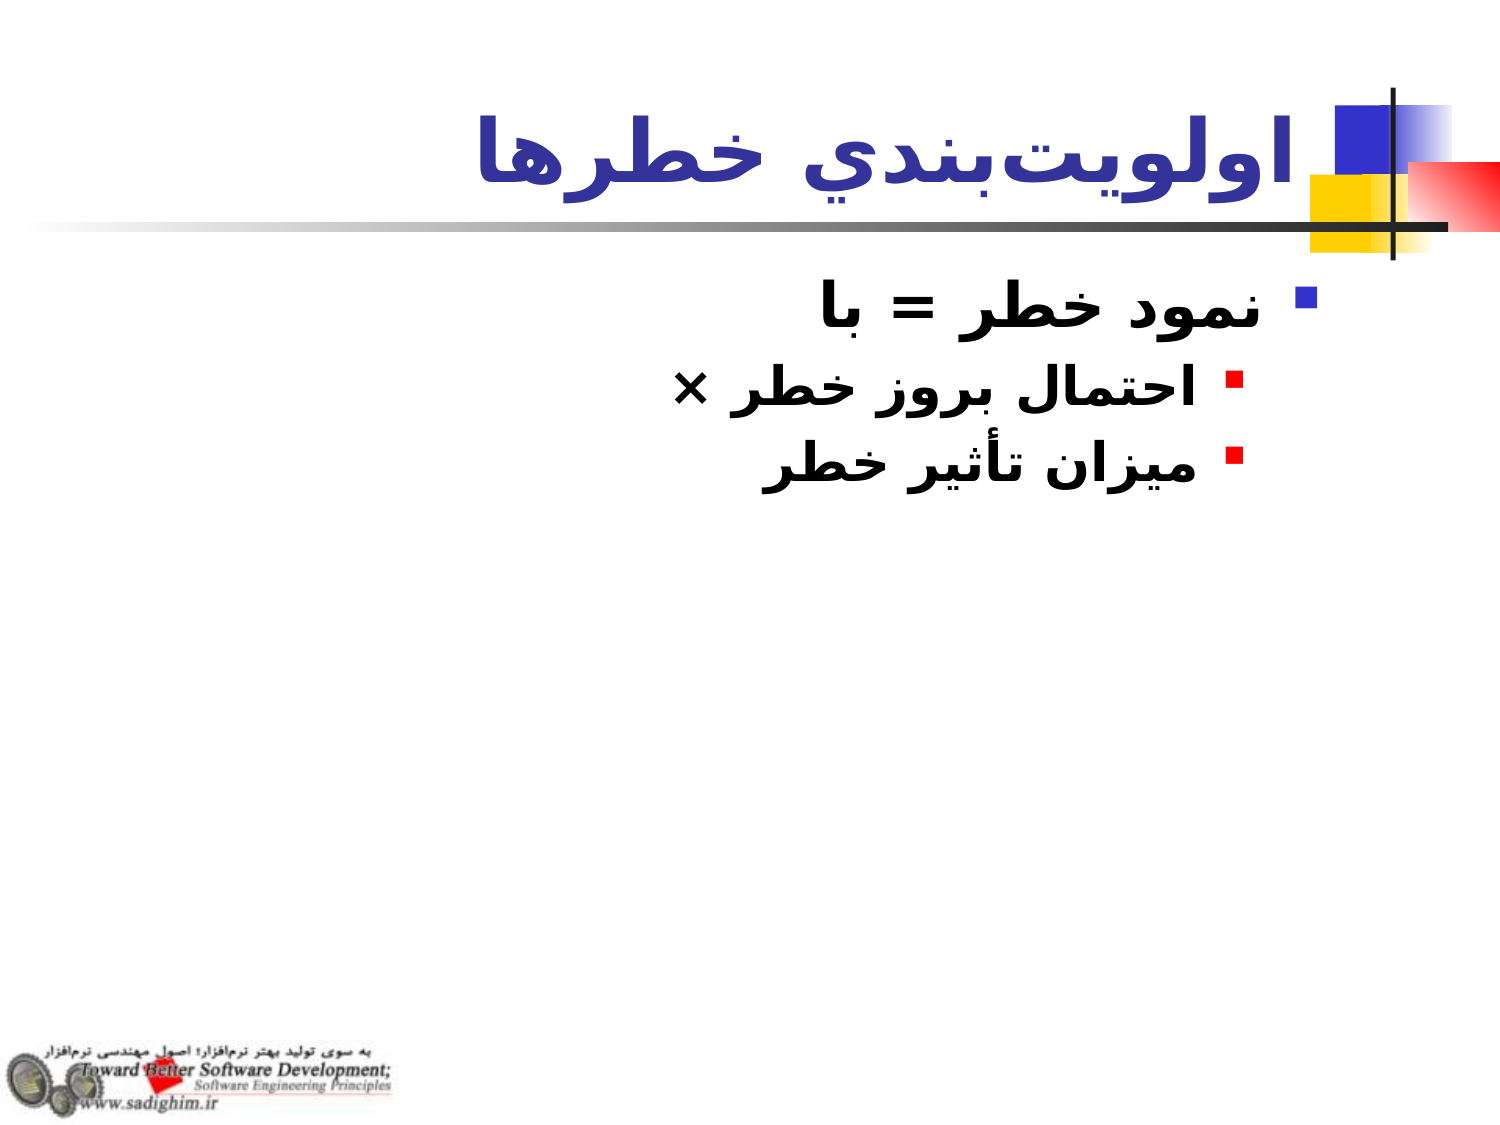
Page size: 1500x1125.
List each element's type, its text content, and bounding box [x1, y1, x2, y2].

list نمود خطر = با احتمال بروز خطر × ميزان تأثير خطر [58, 257, 1337, 1044]
title اولويت‌بندي خطرها [46, 19, 1313, 208]
picture [0, 1040, 399, 1125]
